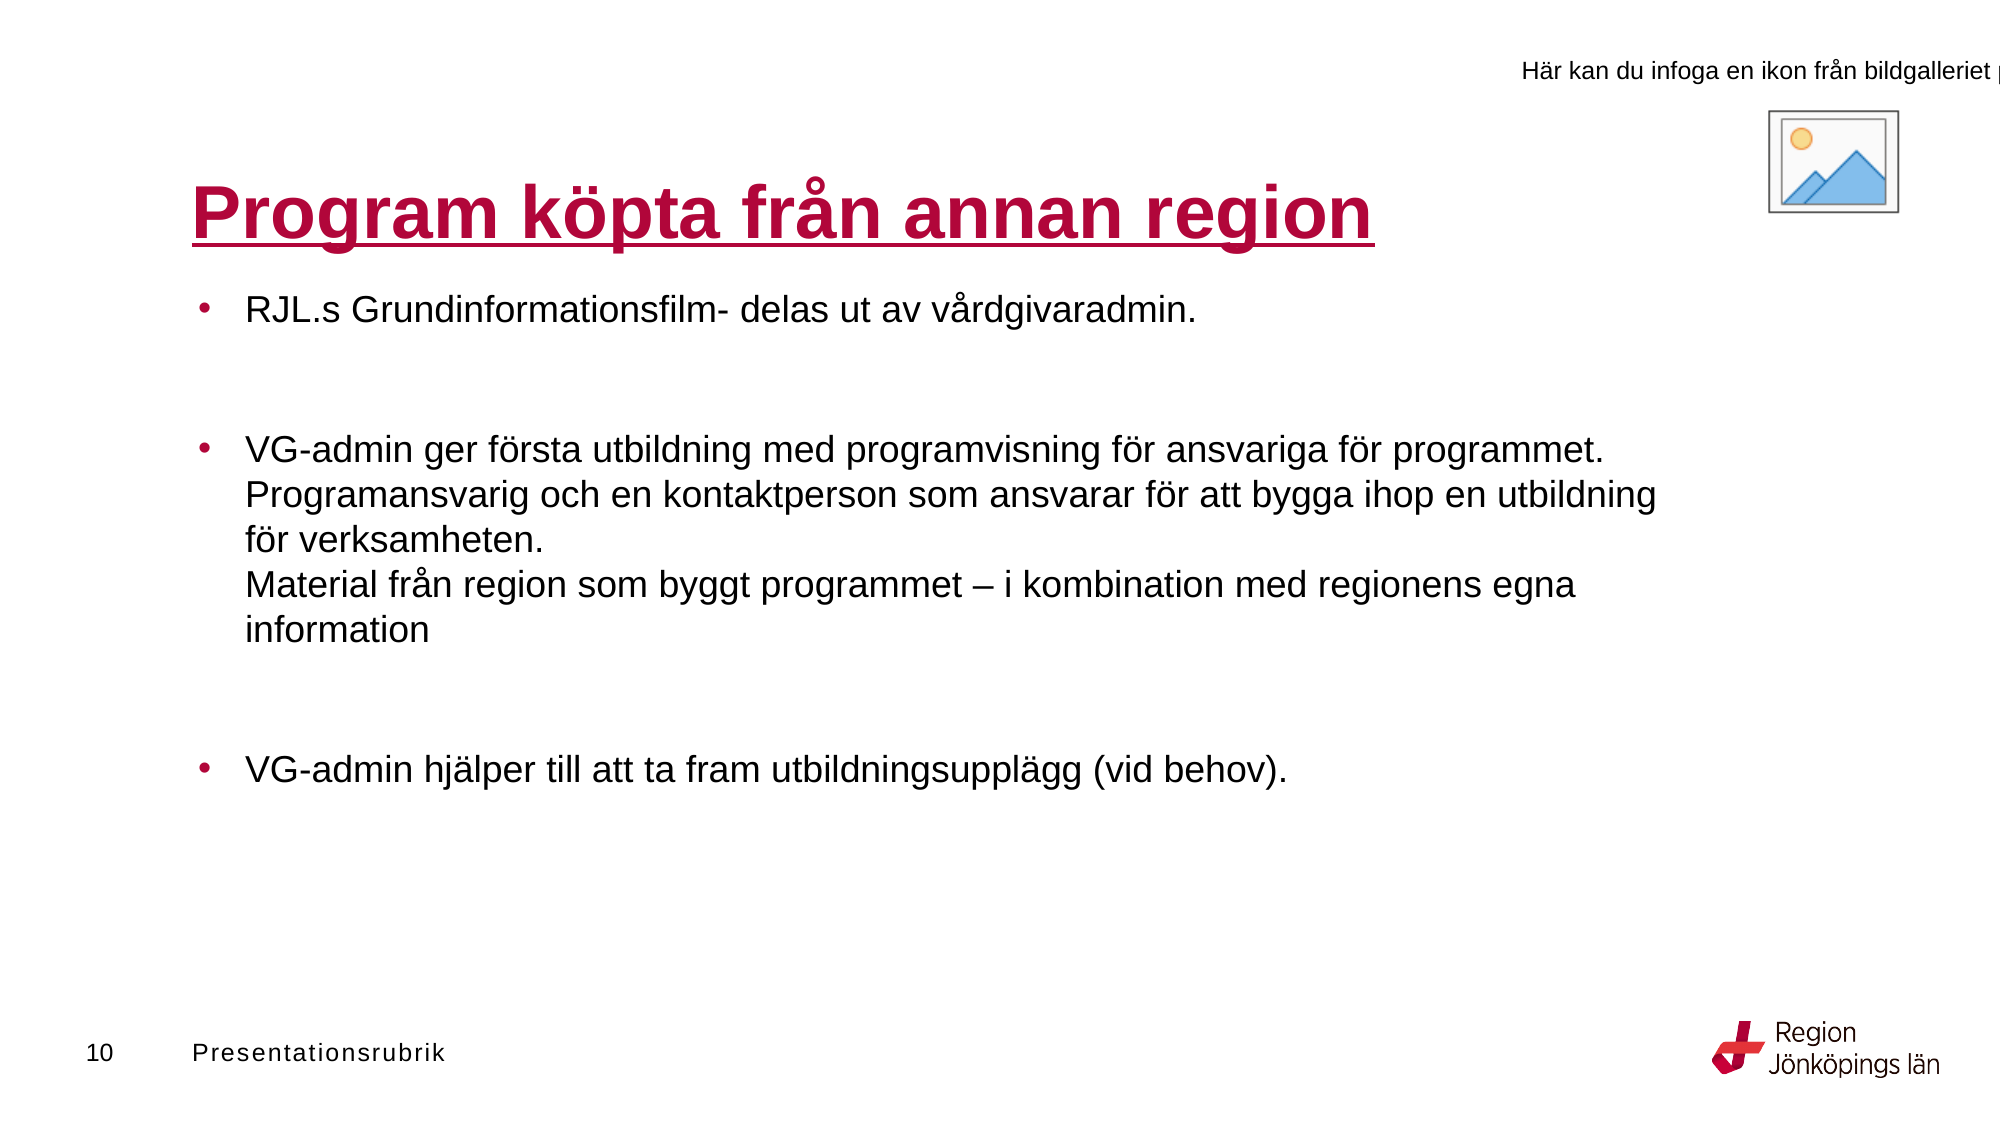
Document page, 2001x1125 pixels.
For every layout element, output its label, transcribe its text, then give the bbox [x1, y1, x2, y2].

list RJL.s Grundinformationsfilm- delas ut av vårdgivaradmin. VG-admin ger första utbildning med programvisning för ansvariga för programmet. Programansvarig och en kontaktperson som ansvarar för att bygga ihop en utbildning för verksamheten. Material från region som byggt programmet – i kombination med regionens egna information VG-admin hjälper till att ta fram utbildningsupplägg (vid behov). [183, 277, 1719, 898]
title Program köpta från annan region [176, 147, 1713, 361]
picture [1712, 1021, 1939, 1078]
footer Presentationsrubrik [177, 1021, 768, 1082]
slide_number 10 [70, 1021, 157, 1082]
picture [1718, 47, 1949, 278]
